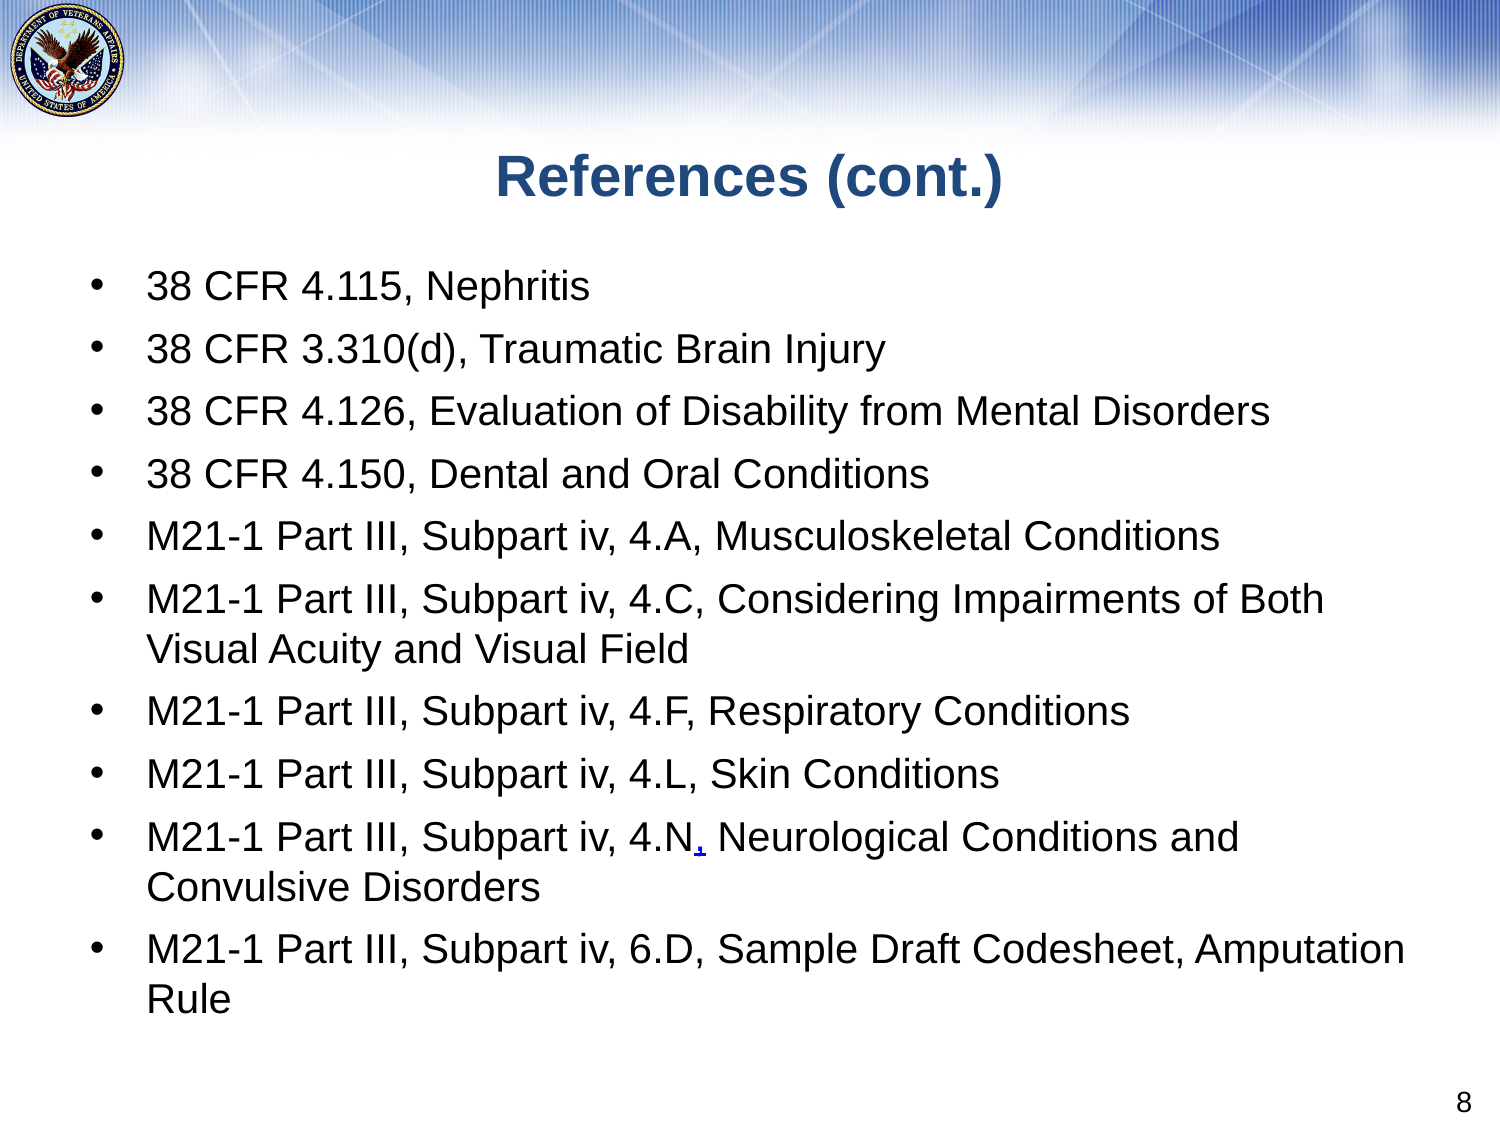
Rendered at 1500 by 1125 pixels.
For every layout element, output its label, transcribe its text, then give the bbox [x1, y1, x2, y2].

title References (cont.) [0, 130, 1500, 309]
picture [0, 309, 1500, 1062]
picture [0, 0, 1500, 130]
slide_number 8 [1136, 1083, 1487, 1125]
list 38 CFR 4.115, Nephritis 38 CFR 3.310(d), Traumatic Brain Injury 38 CFR 4.126, Evaluation of Disability from Mental Disorders 38 CFR 4.150, Dental and Oral Conditions M21-1 Part III, Subpart iv, 4.A, Musculoskeletal Conditions M21-1 Part III, Subpart iv, 4.C, Considering Impairments of Both Visual Acuity and Visual Field M21-1 Part III, Subpart iv, 4.F, Respiratory Conditions M21-1 Part III, Subpart iv, 4.L, Skin Conditions M21-1 Part III, Subpart iv, 4.N, Neurological Conditions and Convulsive Disorders M21-1 Part III, Subpart iv, 6.D, Sample Draft Codesheet, Amputation Rule [75, 251, 1425, 1054]
